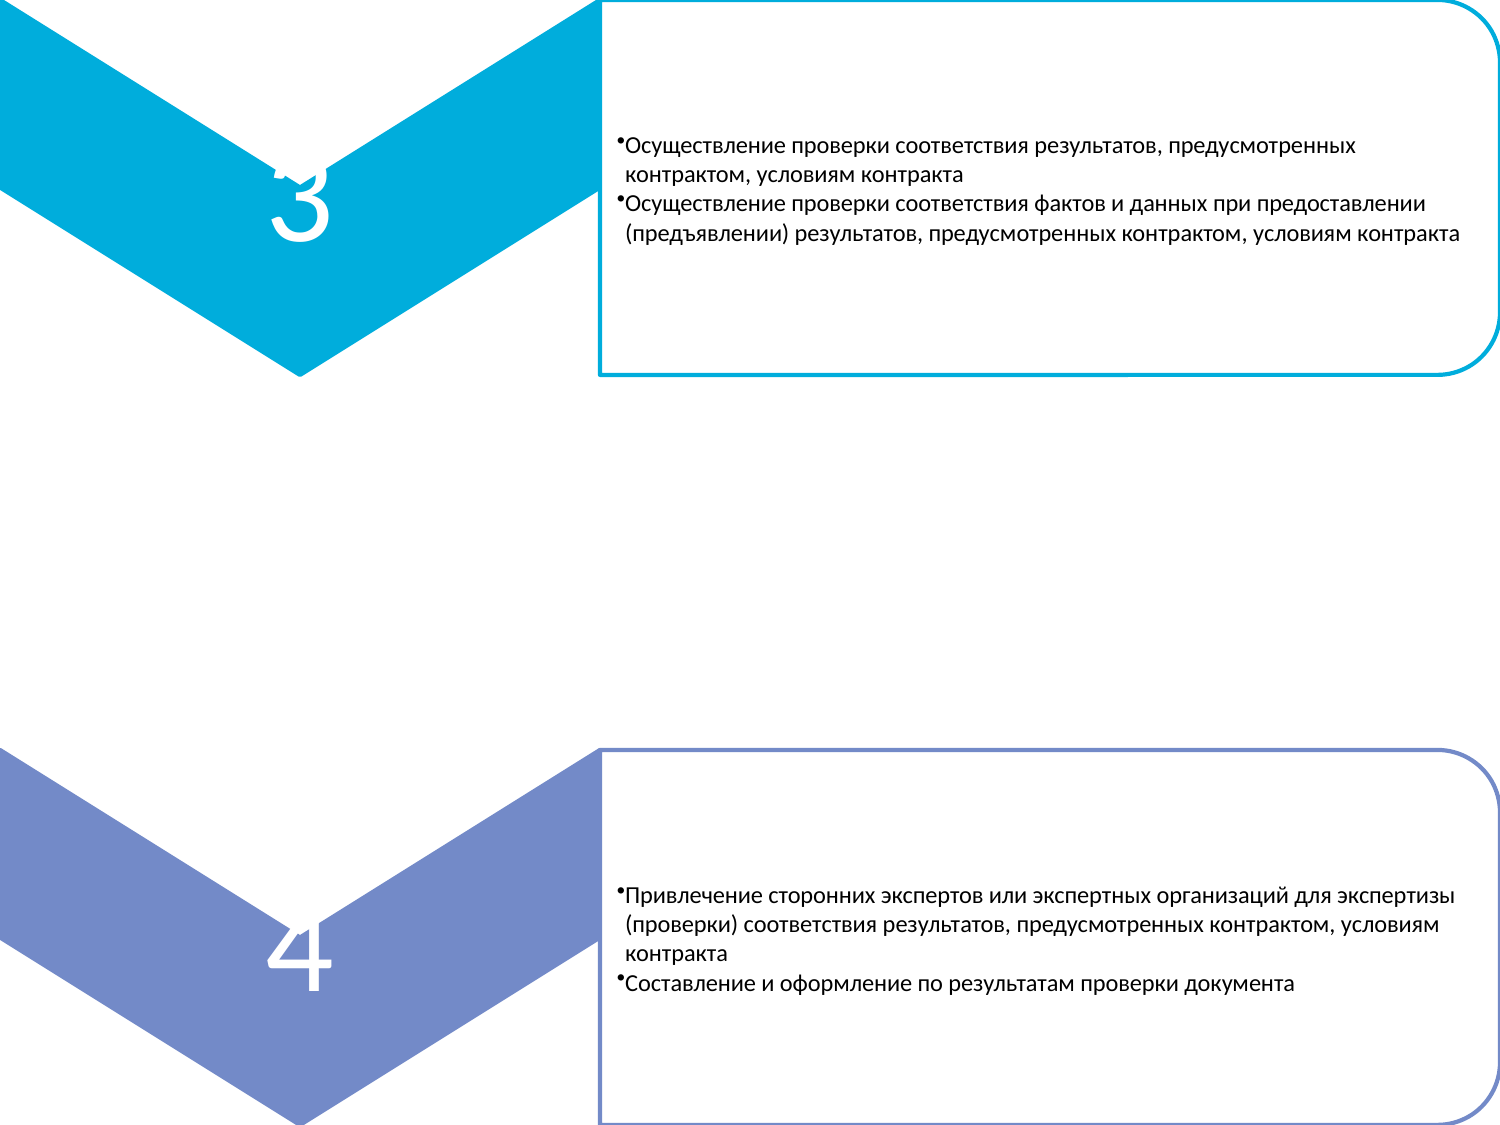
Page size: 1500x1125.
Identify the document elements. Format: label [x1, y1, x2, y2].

text_box [0, 0, 1500, 1125]
